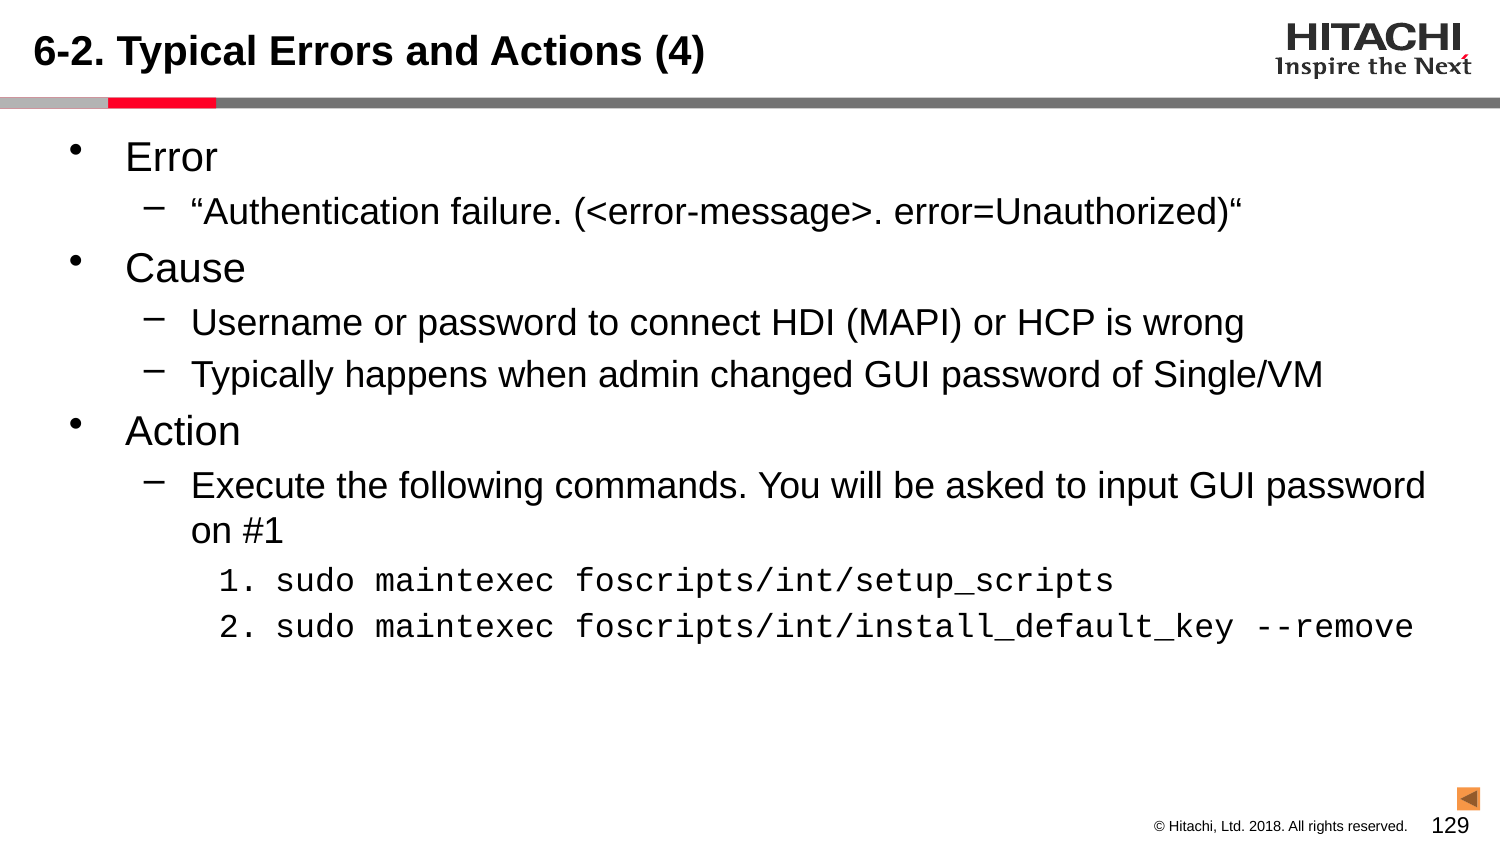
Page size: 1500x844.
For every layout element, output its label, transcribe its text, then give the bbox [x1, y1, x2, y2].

list Error “Authentication failure. (<error-message>. error=Unauthorized)“ Cause Username or password to connect HDI (MAPI) or HCP is wrong Typically happens when admin changed GUI password of Single/VM Action Execute the following commands. You will be asked to input GUI password on #1 sudo maintexec foscripts/int/setup_scripts sudo maintexec foscripts/int/install_default_key --remove [54, 122, 1449, 481]
title 6-2. Typical Errors and Actions (4) [18, 22, 731, 83]
text_box [1457, 787, 1481, 811]
text_box [47, 481, 1449, 829]
